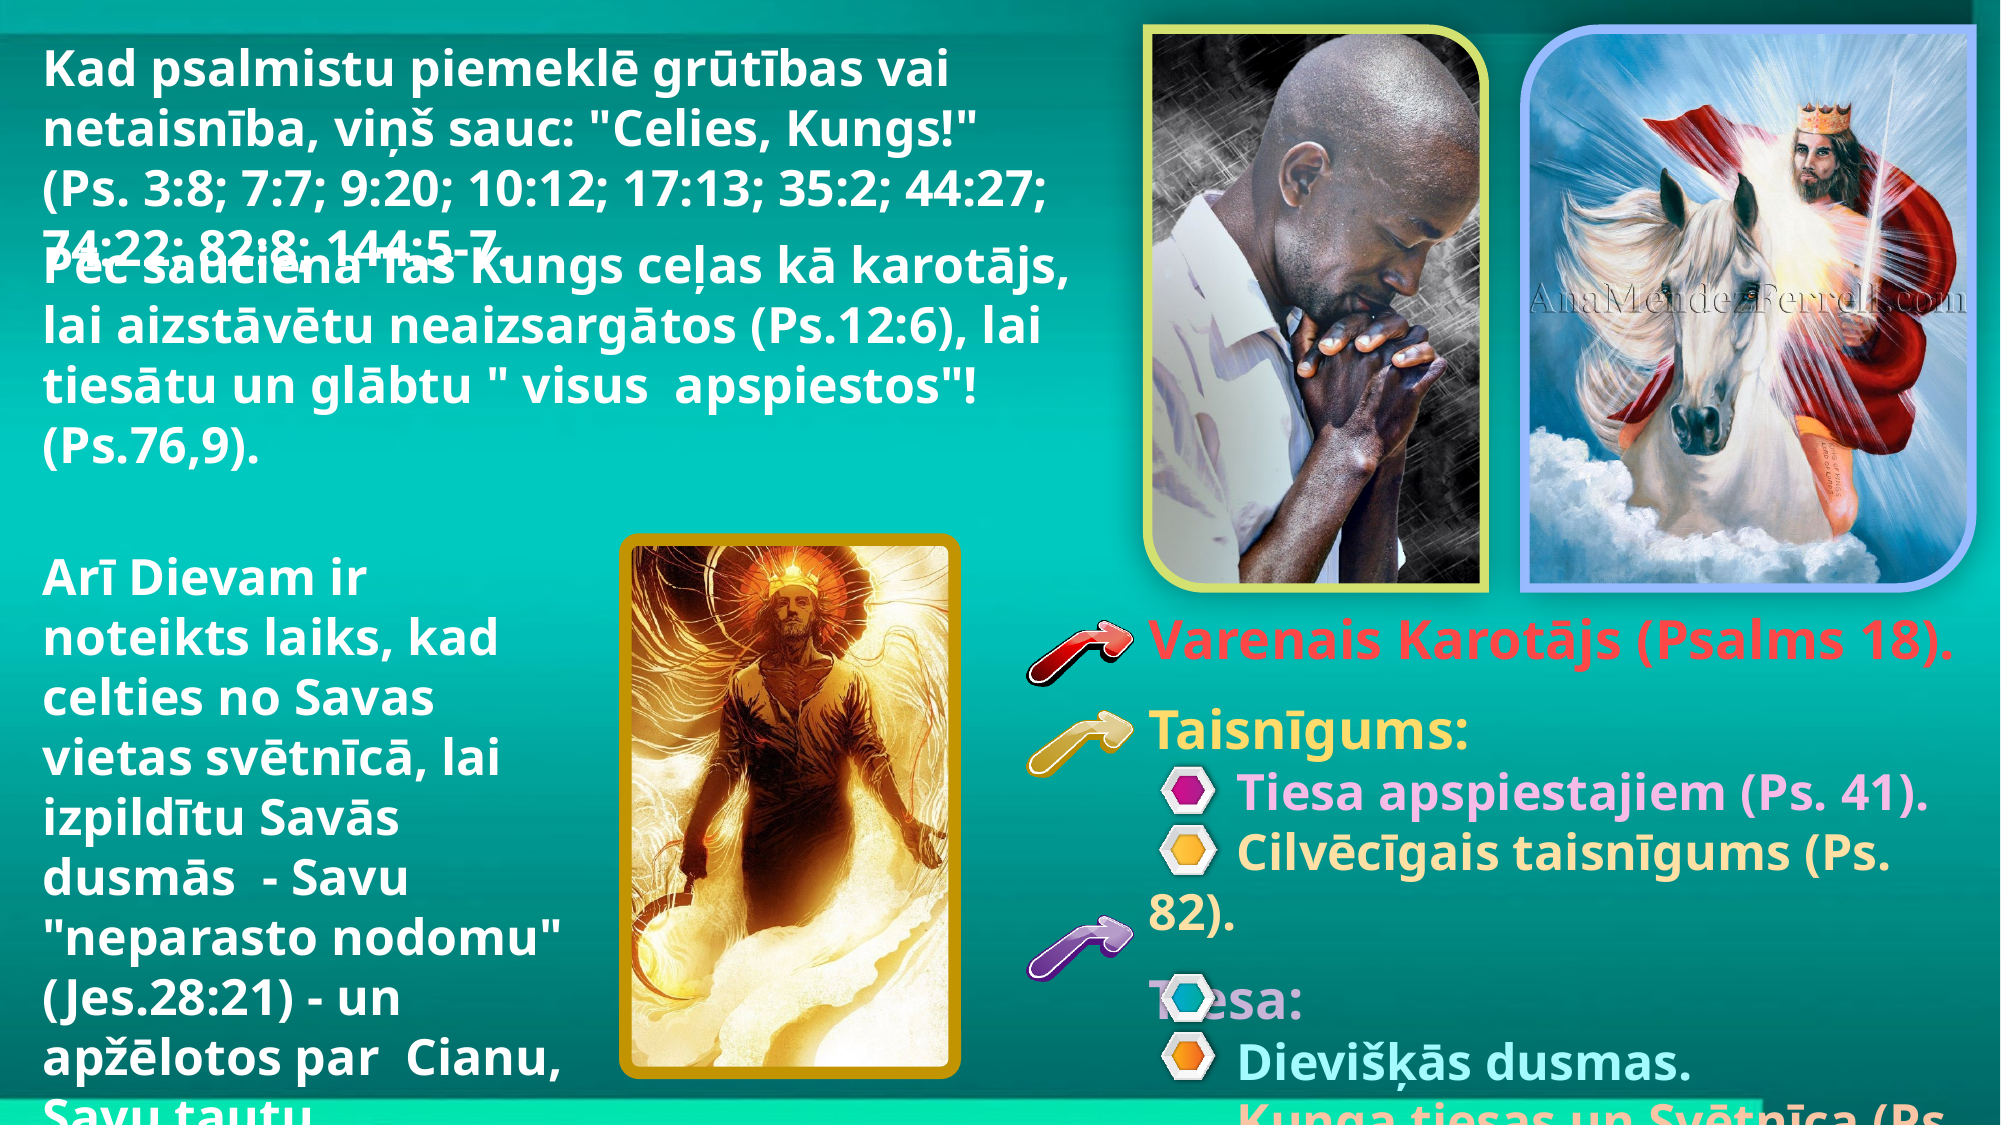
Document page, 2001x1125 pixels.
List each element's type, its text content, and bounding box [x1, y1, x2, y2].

picture [1153, 757, 1226, 883]
picture [0, 0, 2001, 1125]
picture [1153, 964, 1226, 1088]
text_box Varenais Karotājs (Psalms 18). Taisnīgums: Tiesa apspiestajiem (Ps. 41). Cilvēcīgais taisnīgums (Ps. 82). Tiesa: Dievišķās dusmas. Kunga tiesas un Svētnīca (Ps. 99). [1133, 598, 2000, 1125]
text_box Pēc sauciena Tas Kungs ceļas kā karotājs, lai aizstāvētu neaizsargātos (Ps.12:6), lai tiesātu un glābtu " visus apspiestos"! (Ps.76,9). [27, 226, 1092, 481]
text_box Kad psalmistu piemeklē grūtības vai netaisnība, viņš sauc: "Celies, Kungs!" (Ps. 3:8; 7:7; 9:20; 10:12; 17:13; 35:2; 44:27; 74:22; 82:8; 144:5-7. [27, 29, 1092, 226]
text_box Arī Dievam ir noteikts laiks, kad celties no Savas vietas svētnīcā, lai izpildītu Savās dusmās - Savu "neparasto nodomu" (Jes.28:21) - un apžēlotos par Cianu, Savu tautu (Ps.102:14). [28, 538, 600, 1125]
